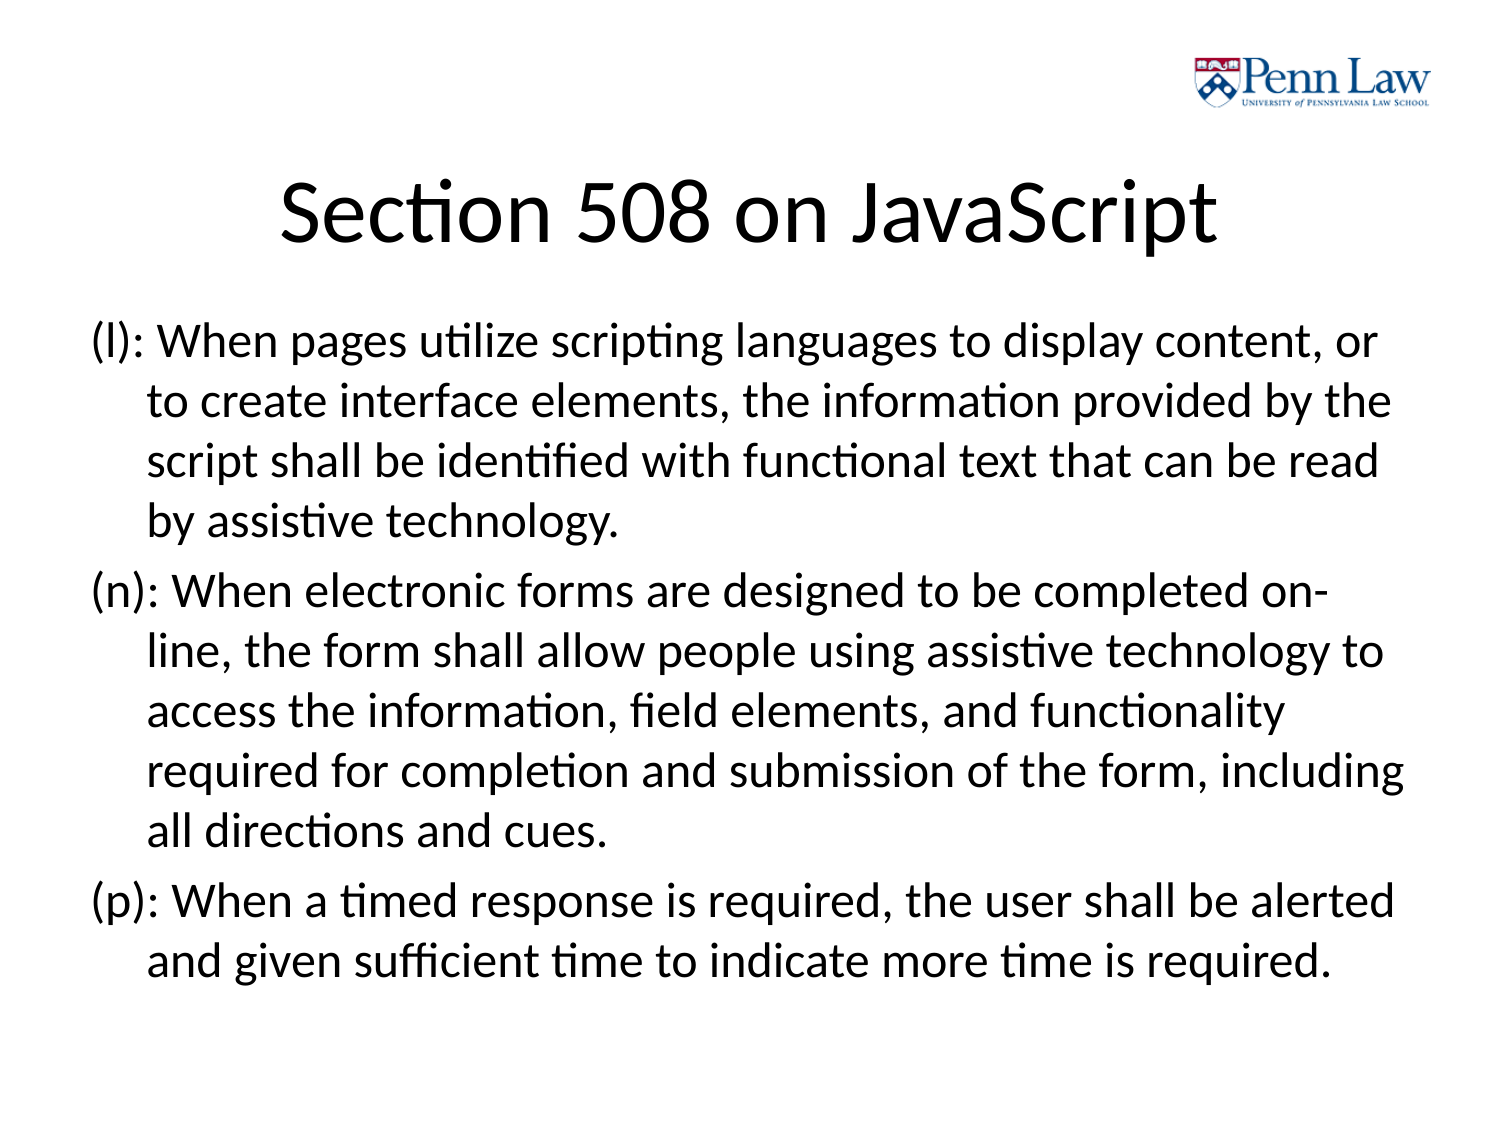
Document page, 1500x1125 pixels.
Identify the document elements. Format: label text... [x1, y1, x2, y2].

list (l): When pages utilize scripting languages to display content, or to create interface elements, the information provided by the script shall be identified with functional text that can be read by assistive technology. (n): When electronic forms are designed to be completed on-line, the form shall allow people using assistive technology to access the information, field elements, and functionality required for completion and submission of the form, including all directions and cues. (p): When a timed response is required, the user shall be alerted and given sufficient time to indicate more time is required. [75, 299, 1425, 1068]
title Section 508 on JavaScript [75, 112, 1425, 299]
picture [1174, 37, 1456, 125]
